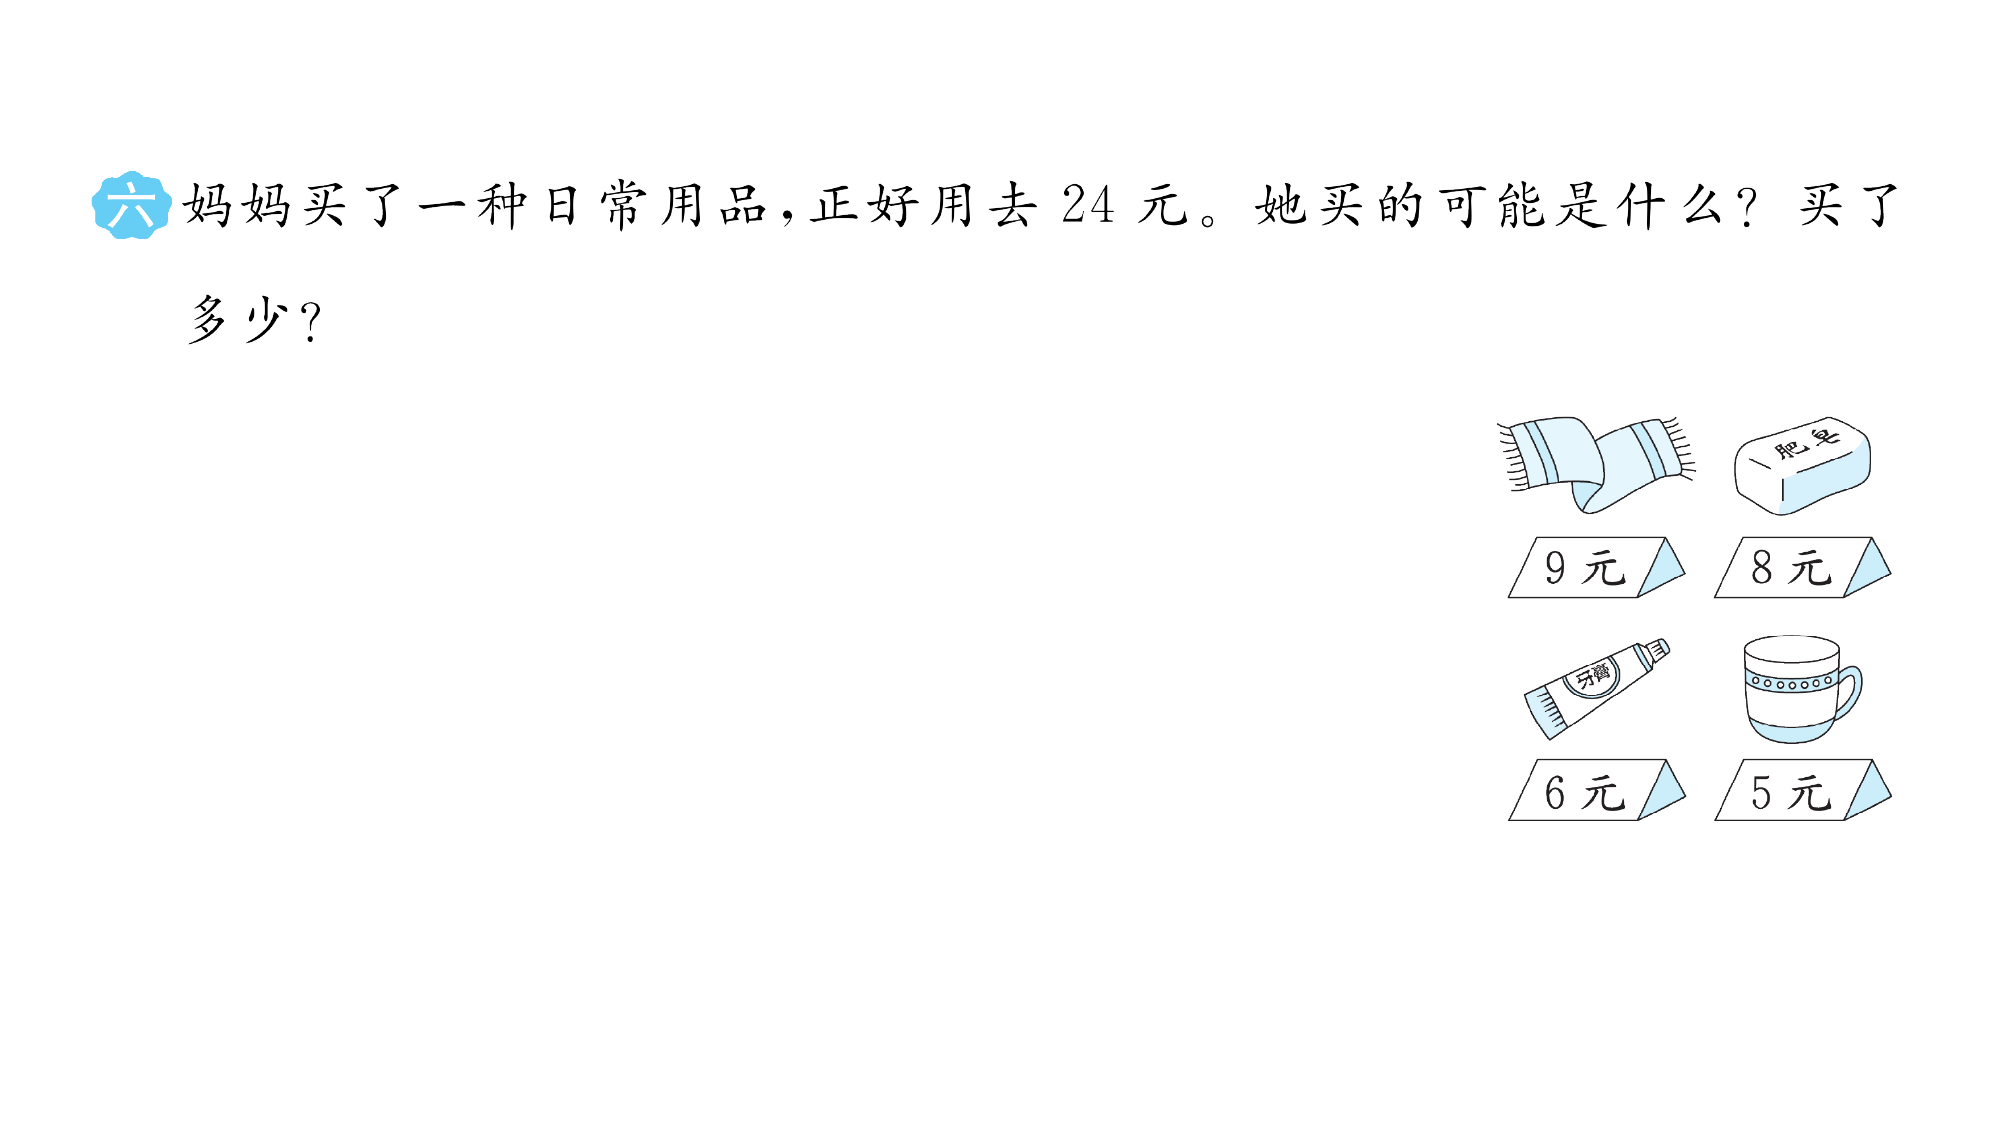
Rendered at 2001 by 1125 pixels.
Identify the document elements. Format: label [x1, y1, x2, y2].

picture [88, 118, 1979, 848]
